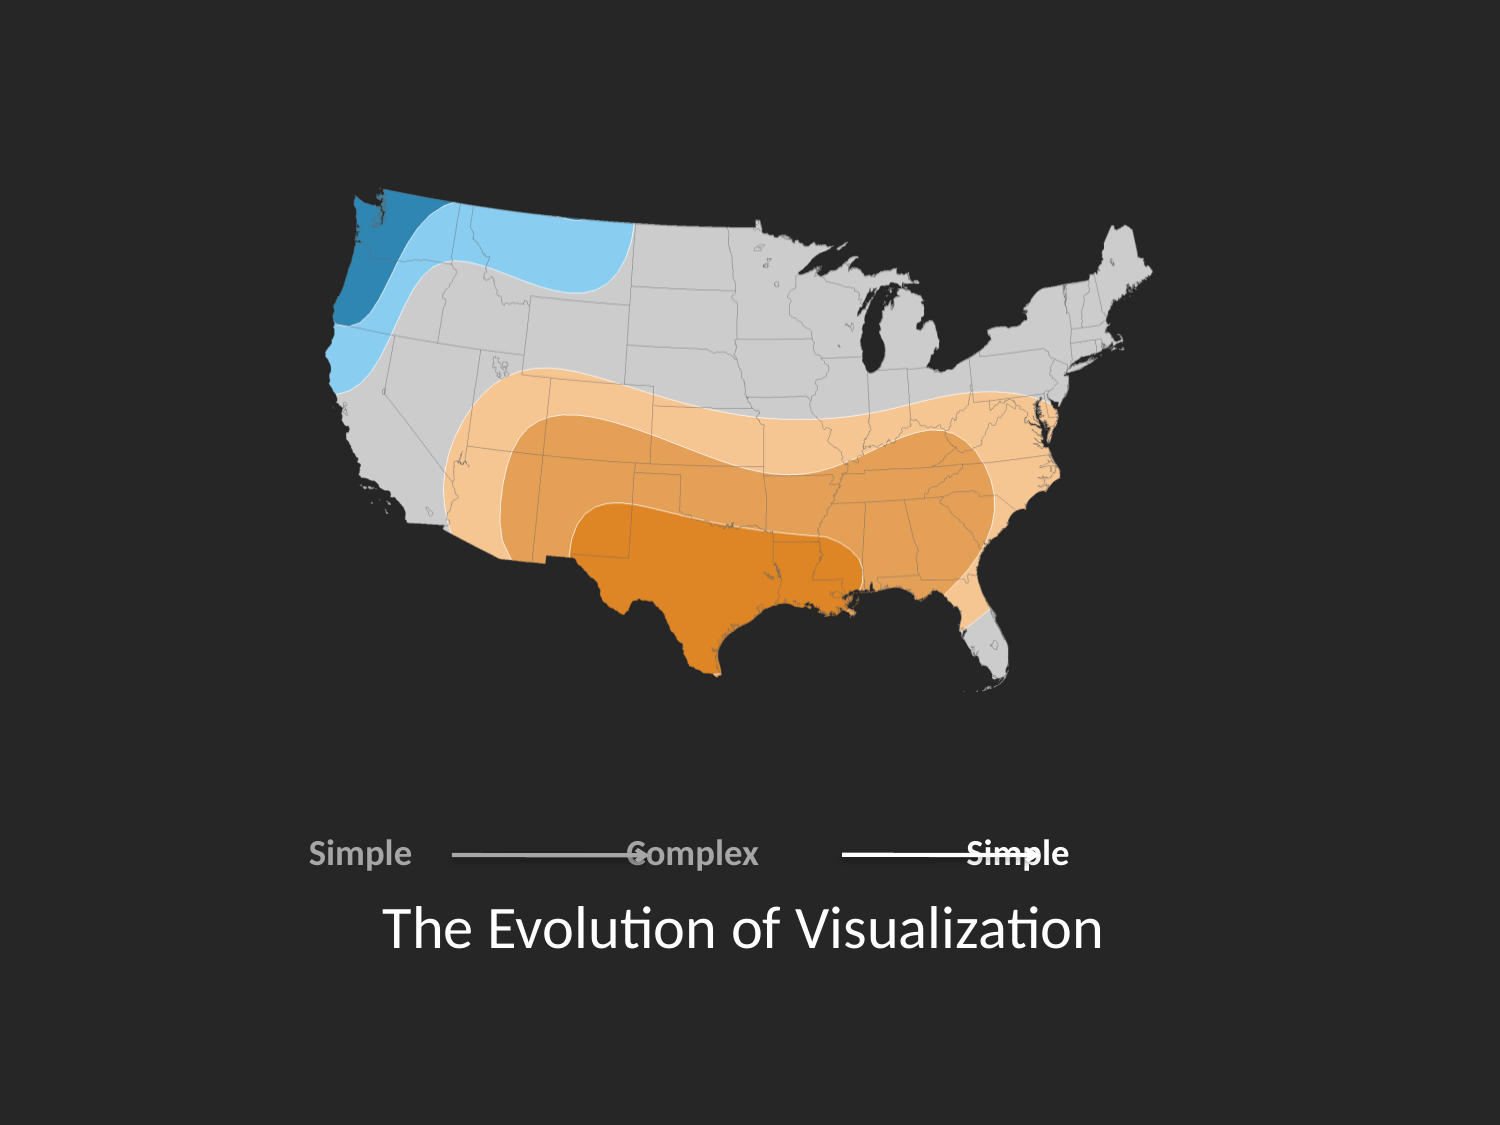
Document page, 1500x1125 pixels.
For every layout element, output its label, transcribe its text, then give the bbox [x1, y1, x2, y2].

picture [293, 100, 1195, 776]
title Simple Complex Simple [294, 787, 1194, 880]
list The Evolution of Visualization [294, 880, 1194, 1013]
